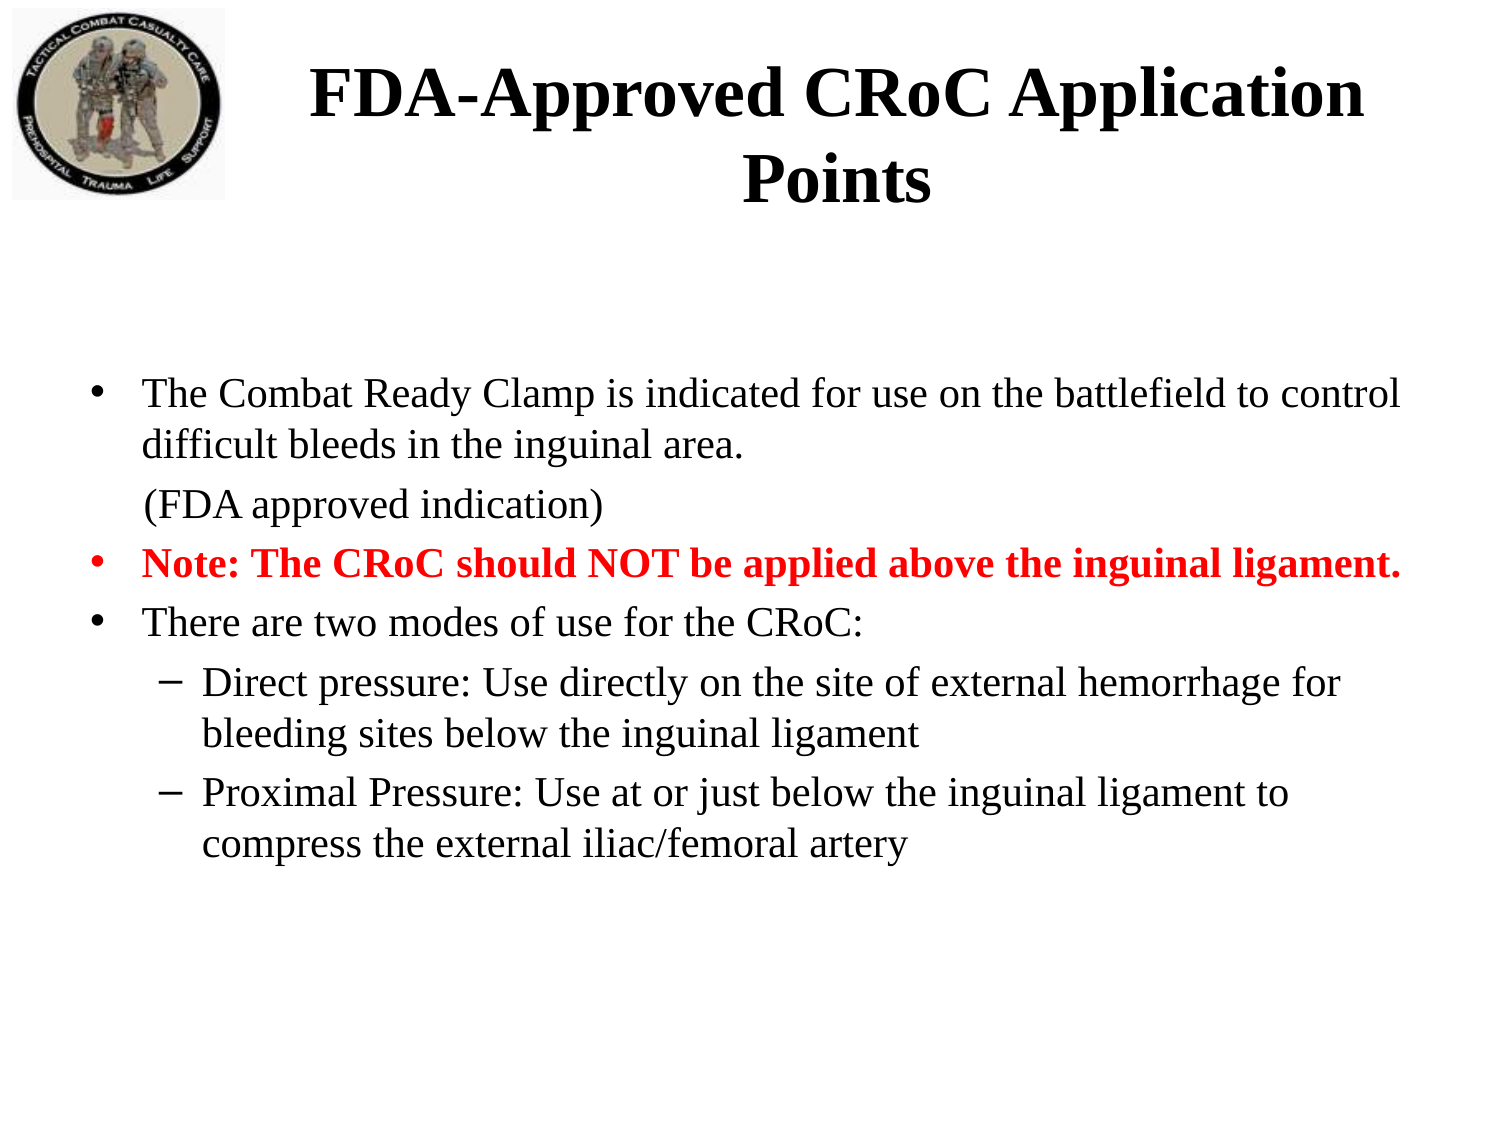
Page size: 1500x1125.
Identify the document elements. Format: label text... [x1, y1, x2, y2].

list The Combat Ready Clamp is indicated for use on the battlefield to control difficult bleeds in the inguinal area. (FDA approved indication) Note: The CRoC should NOT be applied above the inguinal ligament. There are two modes of use for the CRoC: Direct pressure: Use directly on the site of external hemorrhage for bleeding sites below the inguinal ligament Proximal Pressure: Use at or just below the inguinal ligament to compress the external iliac/femoral artery [74, 357, 1426, 928]
picture [12, 8, 225, 200]
title FDA-Approved CRoC Application Points [274, 37, 1401, 226]
